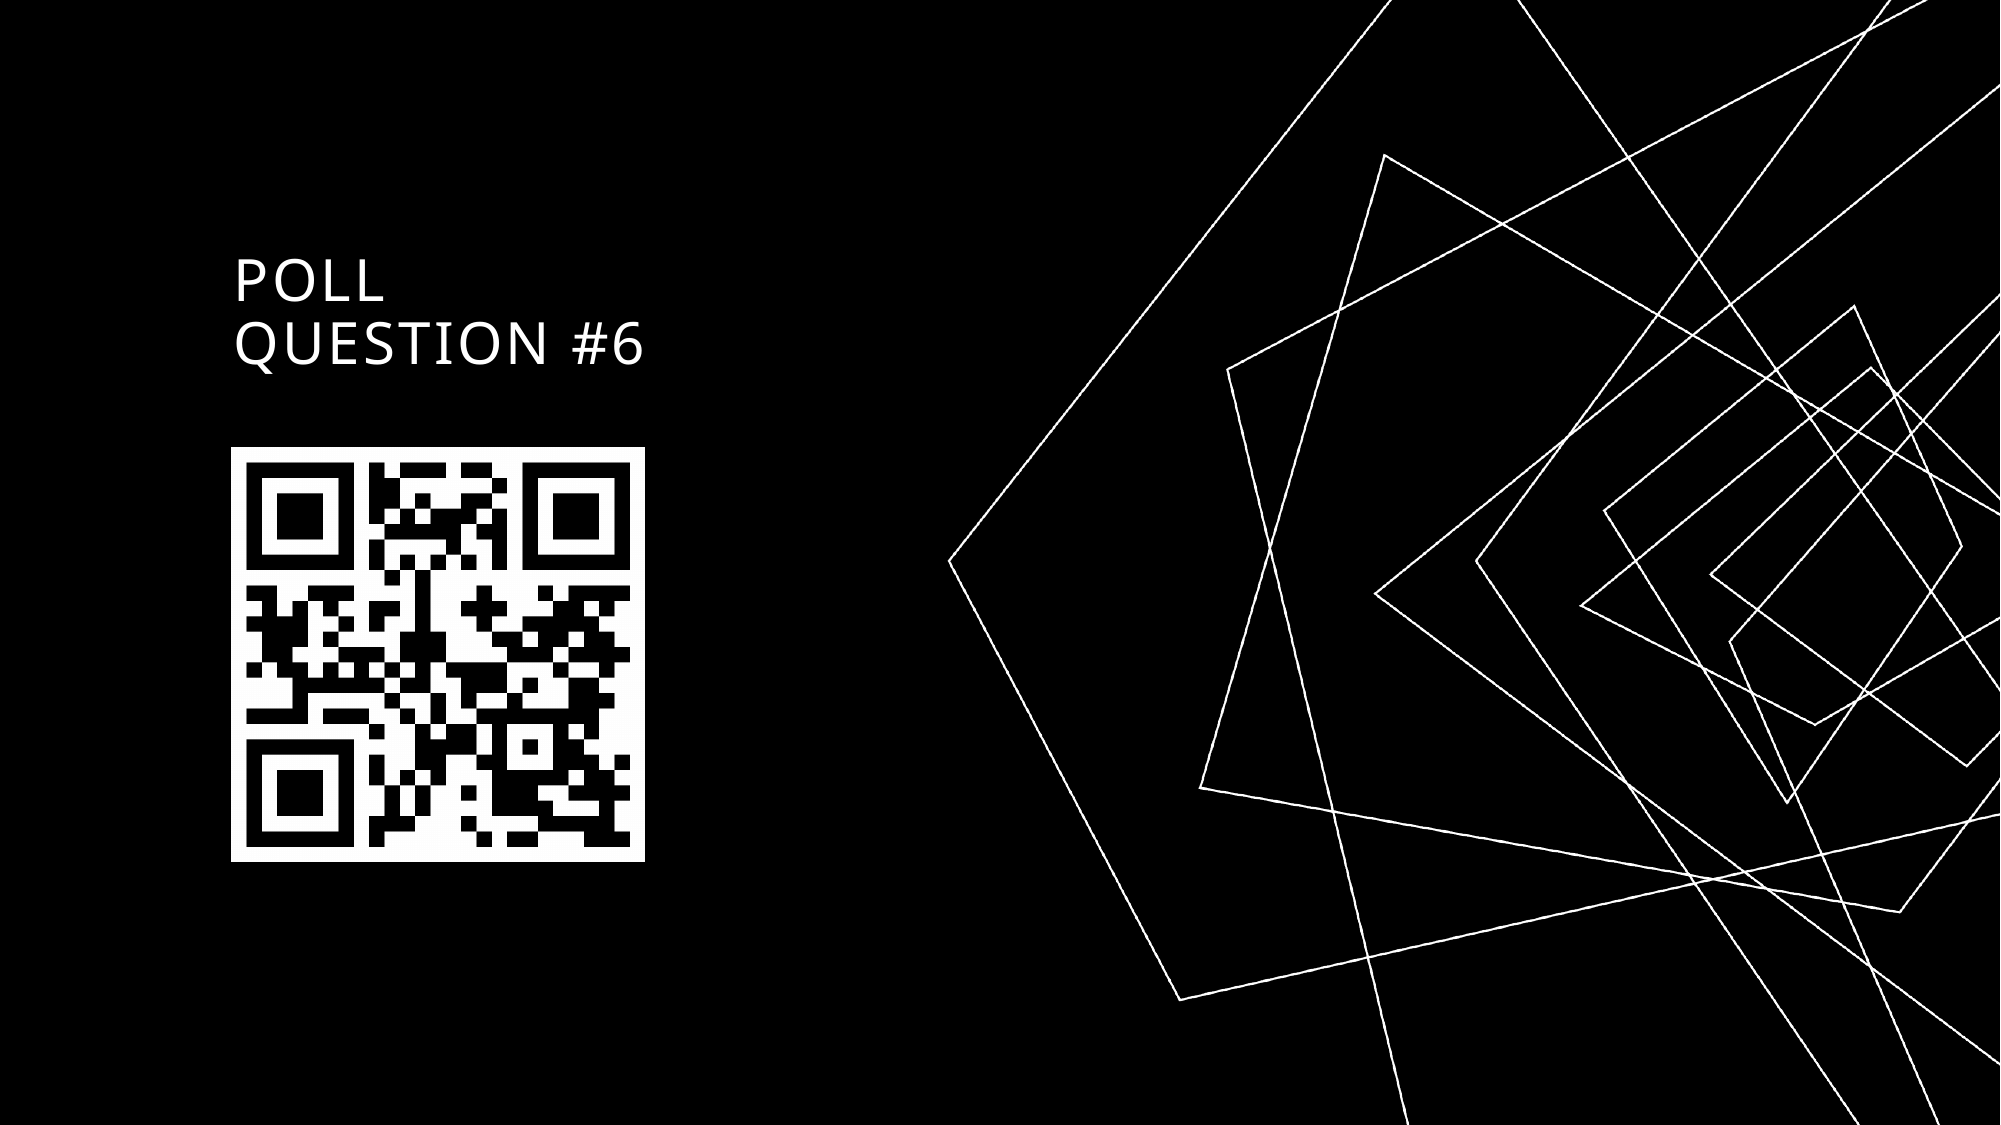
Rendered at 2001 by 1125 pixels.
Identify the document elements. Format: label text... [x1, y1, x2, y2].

picture [900, 0, 2000, 1125]
title Poll question #6 [218, 167, 694, 385]
picture [231, 447, 645, 862]
